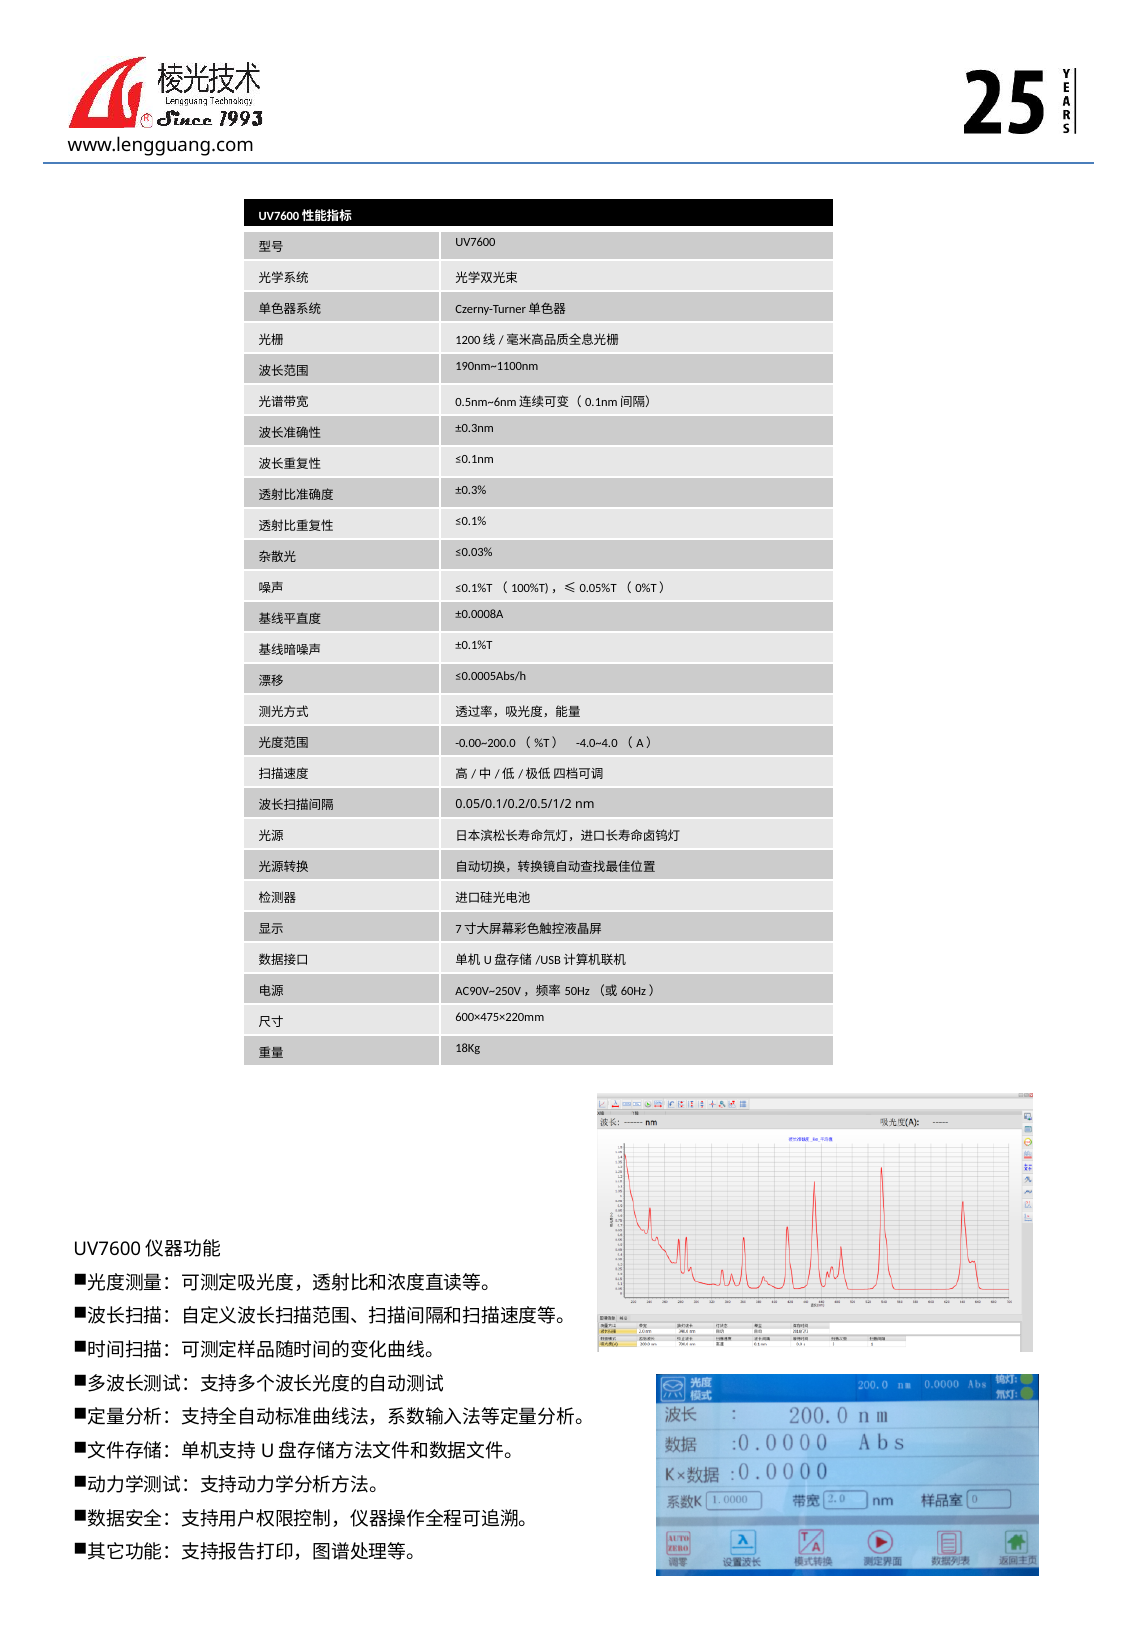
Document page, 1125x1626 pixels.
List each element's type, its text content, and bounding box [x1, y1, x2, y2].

table_cell ±0.3% [441, 478, 833, 507]
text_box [42, 56, 1095, 163]
table_cell 波长扫描间隔 [244, 788, 439, 817]
table_cell 杂散光 [244, 540, 439, 569]
table_cell 光栅 [244, 323, 439, 352]
table_cell 测光方式 [244, 695, 439, 724]
table_cell 透射比重复性 [244, 509, 439, 538]
table_cell 光源 [244, 819, 439, 848]
table_cell 日本滨松长寿命氘灯，进口长寿命卤钨灯 [441, 819, 833, 848]
table_cell 电源 [244, 974, 439, 1003]
table_cell 噪声 [244, 571, 439, 600]
table_cell 型号 [244, 232, 439, 259]
table_cell 进口硅光电池 [441, 881, 833, 910]
table_cell 数据接口 [244, 943, 439, 972]
table_cell 波长重复性 [244, 447, 439, 476]
picture [656, 1374, 1039, 1576]
table_cell 7寸大屏幕彩色触控液晶屏 [441, 912, 833, 941]
table_cell 检测器 [244, 881, 439, 910]
table_cell 0.5nm~6nm连续可变（0.1nm间隔） [441, 385, 833, 414]
table_cell 190nm~1100nm [441, 354, 833, 383]
table_cell -0.00~200.0（%T） -4.0~4.0（A） [441, 726, 833, 755]
table_cell ≤0.0005Abs/h [441, 664, 833, 693]
table_header UV7600性能指标 [244, 199, 833, 226]
table_cell 显示 [244, 912, 439, 941]
table_cell ±0.0008A [441, 602, 833, 631]
table_cell 光学双光束 [441, 261, 833, 290]
table_cell 透射比准确度 [244, 478, 439, 507]
table_cell 尺寸 [244, 1005, 439, 1034]
table_cell ≤0.03% [441, 540, 833, 569]
table_cell ≤0.1nm [441, 447, 833, 476]
table_cell 基线暗噪声 [244, 633, 439, 662]
table_cell 基线平直度 [244, 602, 439, 631]
table_cell 单色器系统 [244, 292, 439, 321]
table_cell 18Kg [441, 1036, 833, 1065]
table_cell 波长范围 [244, 354, 439, 383]
table_cell 扫描速度 [244, 757, 439, 786]
text_box UV7600仪器功能 光度测量：可测定吸光度，透射比和浓度直读等。 波长扫描：自定义波长扫描范围、扫描间隔和扫描速度等。 时间扫描：可测定样品随时间的变化曲线。 多波长测试：支持多个波长光度的自动测试 定量分析：支持全自动标准曲线法，系数输入法等定量分析。 文件存储：单机支持U盘存储方法文件和数据文件。 动力学测试：支持动力学分析方法。 数据安全：支持用户权限控制，仪器操作全程可追溯。 其它功能：支持报告打印，图谱处理等。 [56, 1209, 628, 1579]
table_cell 1200线/毫米高品质全息光栅 [441, 323, 833, 352]
table_cell 光度范围 [244, 726, 439, 755]
table_cell UV7600 [441, 232, 833, 259]
table_cell 0.05/0.1/0.2/0.5/1/2 nm [441, 788, 833, 817]
table_cell 光源转换 [244, 850, 439, 879]
table_cell 600×475×220mm [441, 1005, 833, 1034]
table_cell 光学系统 [244, 261, 439, 290]
table_cell ±0.1%T [441, 633, 833, 662]
table_cell 重量 [244, 1036, 439, 1065]
table_cell ≤0.1% [441, 509, 833, 538]
table_cell Czerny-Turner单色器 [441, 292, 833, 321]
table_cell 漂移 [244, 664, 439, 693]
table_cell 波长准确性 [244, 416, 439, 445]
table_cell 自动切换，转换镜自动查找最佳位置 [441, 850, 833, 879]
table_cell ≤0.1%T（100%T)，≤0.05%T（0%T） [441, 571, 833, 600]
table_cell 单机U盘存储/USB计算机联机 [441, 943, 833, 972]
table_cell AC90V~250V，频率50Hz（或60Hz） [441, 974, 833, 1003]
table_cell ±0.3nm [441, 416, 833, 445]
picture [597, 1093, 1034, 1352]
table_cell 光谱带宽 [244, 385, 439, 414]
table_cell 高/中/低/极低 四档可调 [441, 757, 833, 786]
table_cell 透过率，吸光度，能量 [441, 695, 833, 724]
